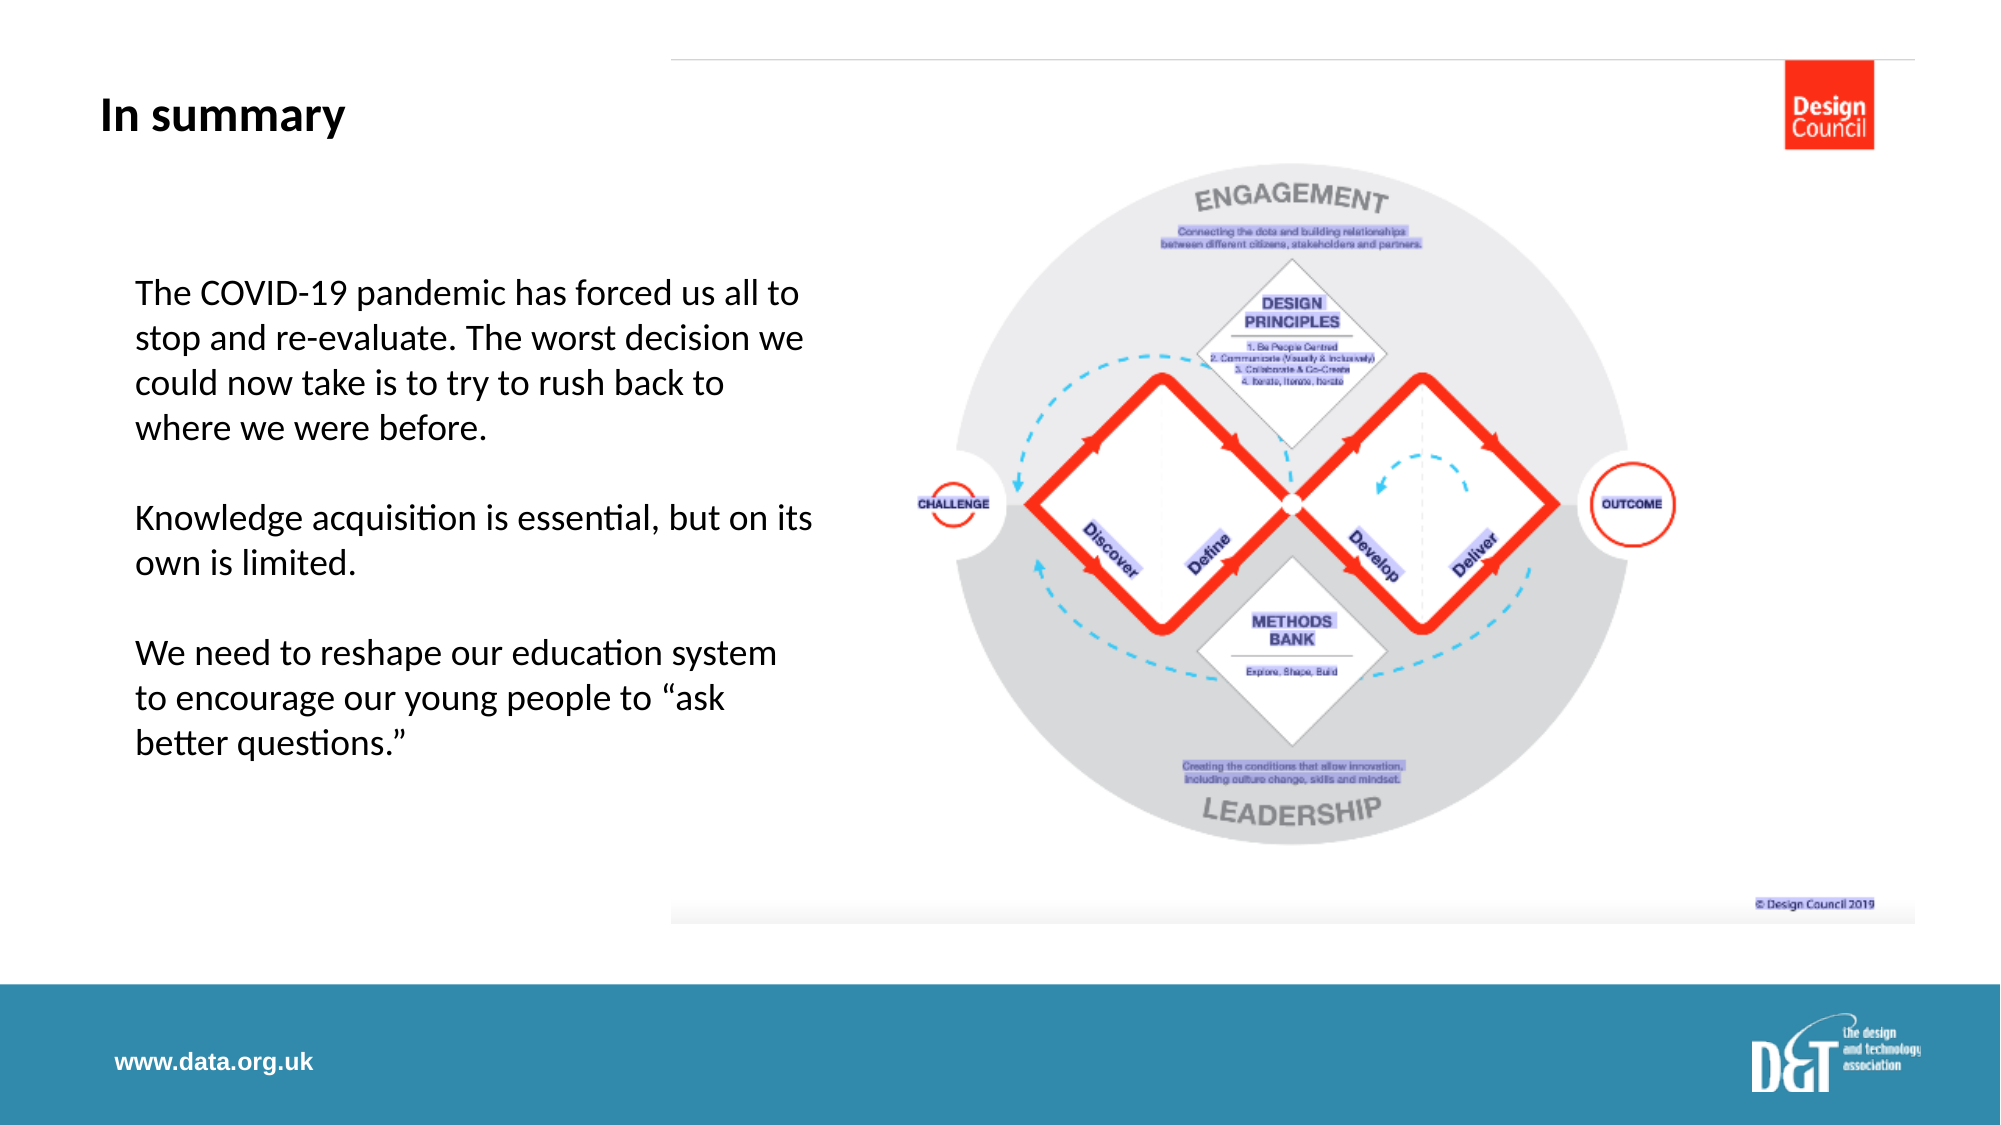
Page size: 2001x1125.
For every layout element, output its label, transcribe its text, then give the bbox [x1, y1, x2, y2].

picture [671, 59, 1915, 925]
text_box In summary [85, 73, 406, 149]
text_box The COVID-19 pandemic has forced us all to stop and re-evaluate. The worst decision we could now take is to try to rush back to where we were before. Knowledge acquisition is essential, but on its own is limited. We need to reshape our education system to encourage our young people to “ask better questions.” [120, 261, 671, 771]
